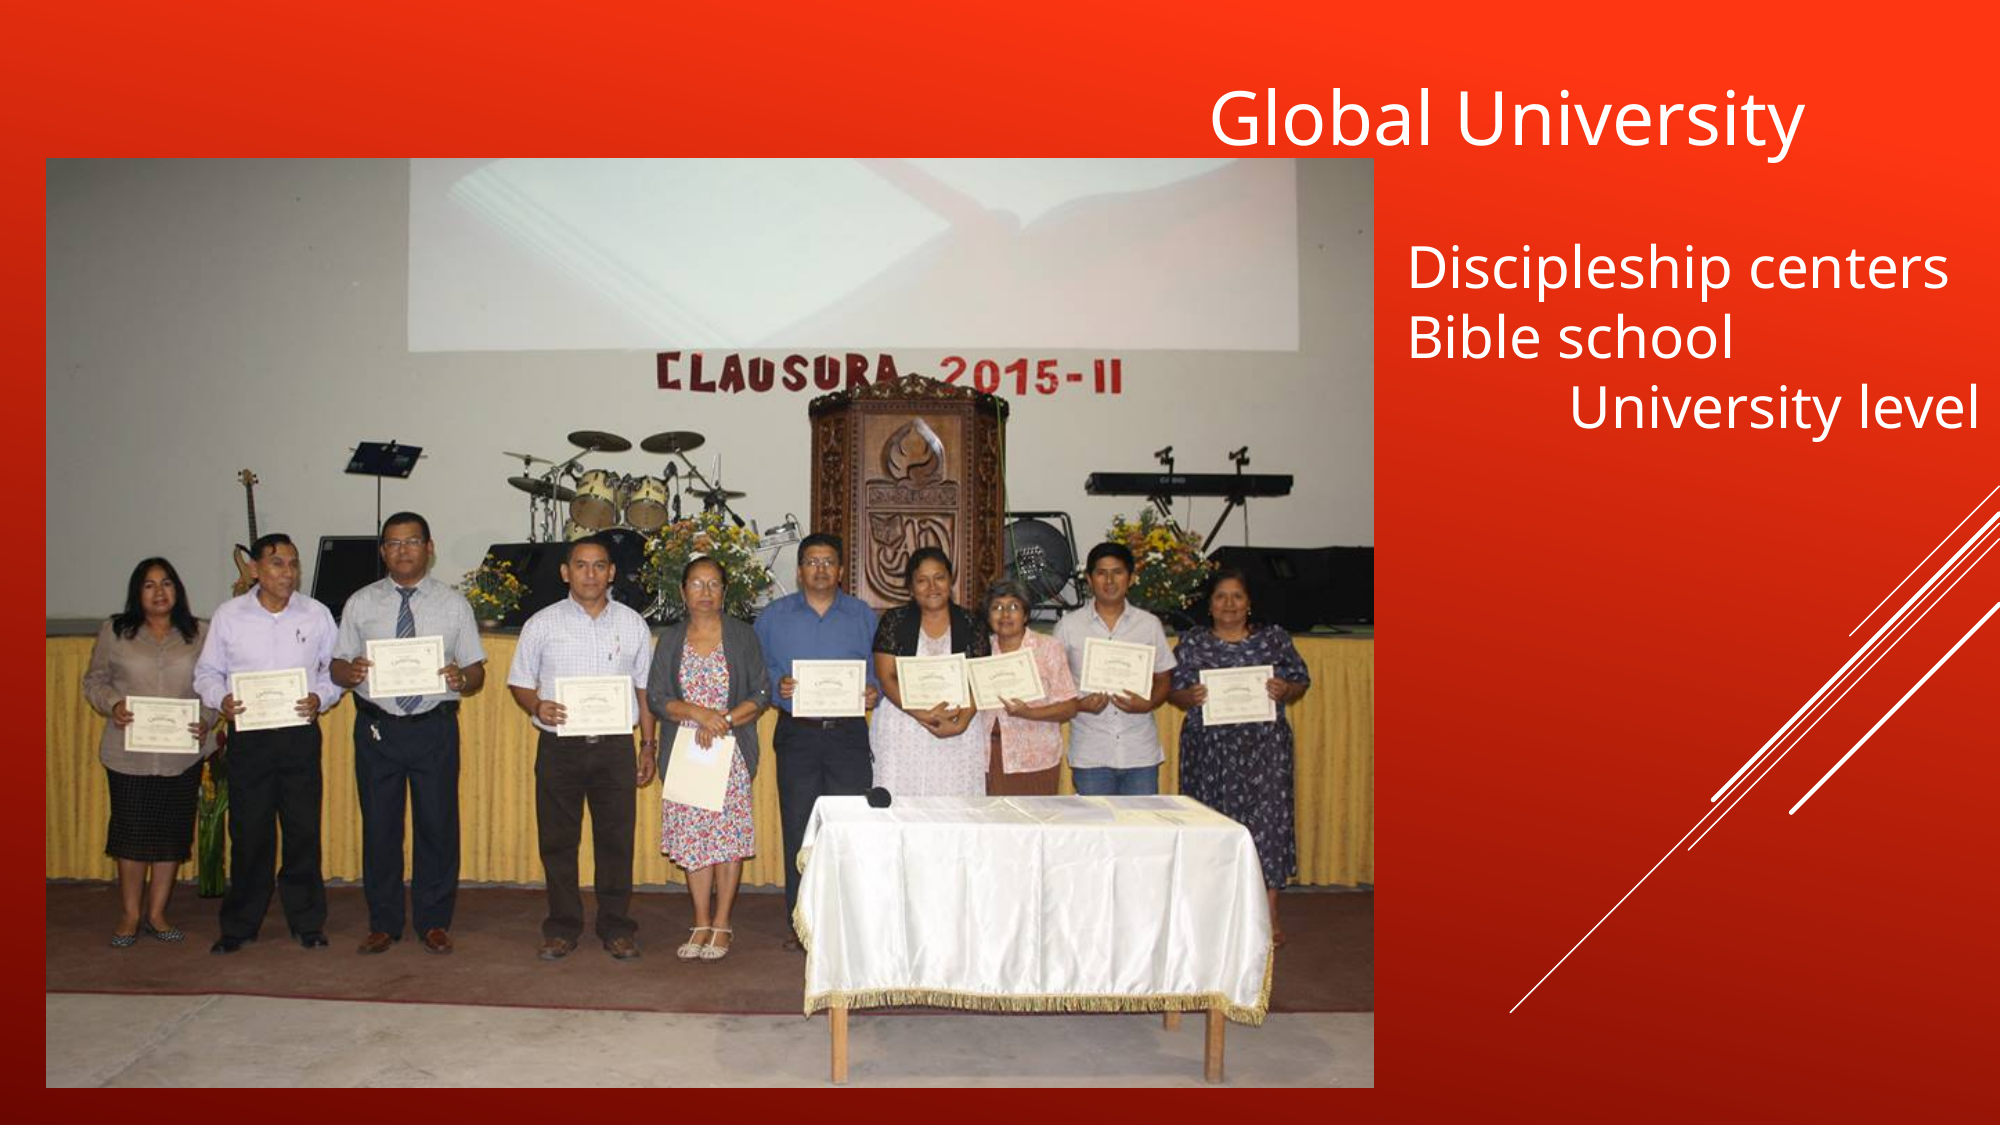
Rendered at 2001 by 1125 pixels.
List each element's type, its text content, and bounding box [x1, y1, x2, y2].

text_box Global University Discipleship centers Bible school University level [1193, 63, 2000, 448]
picture [46, 158, 1374, 1088]
